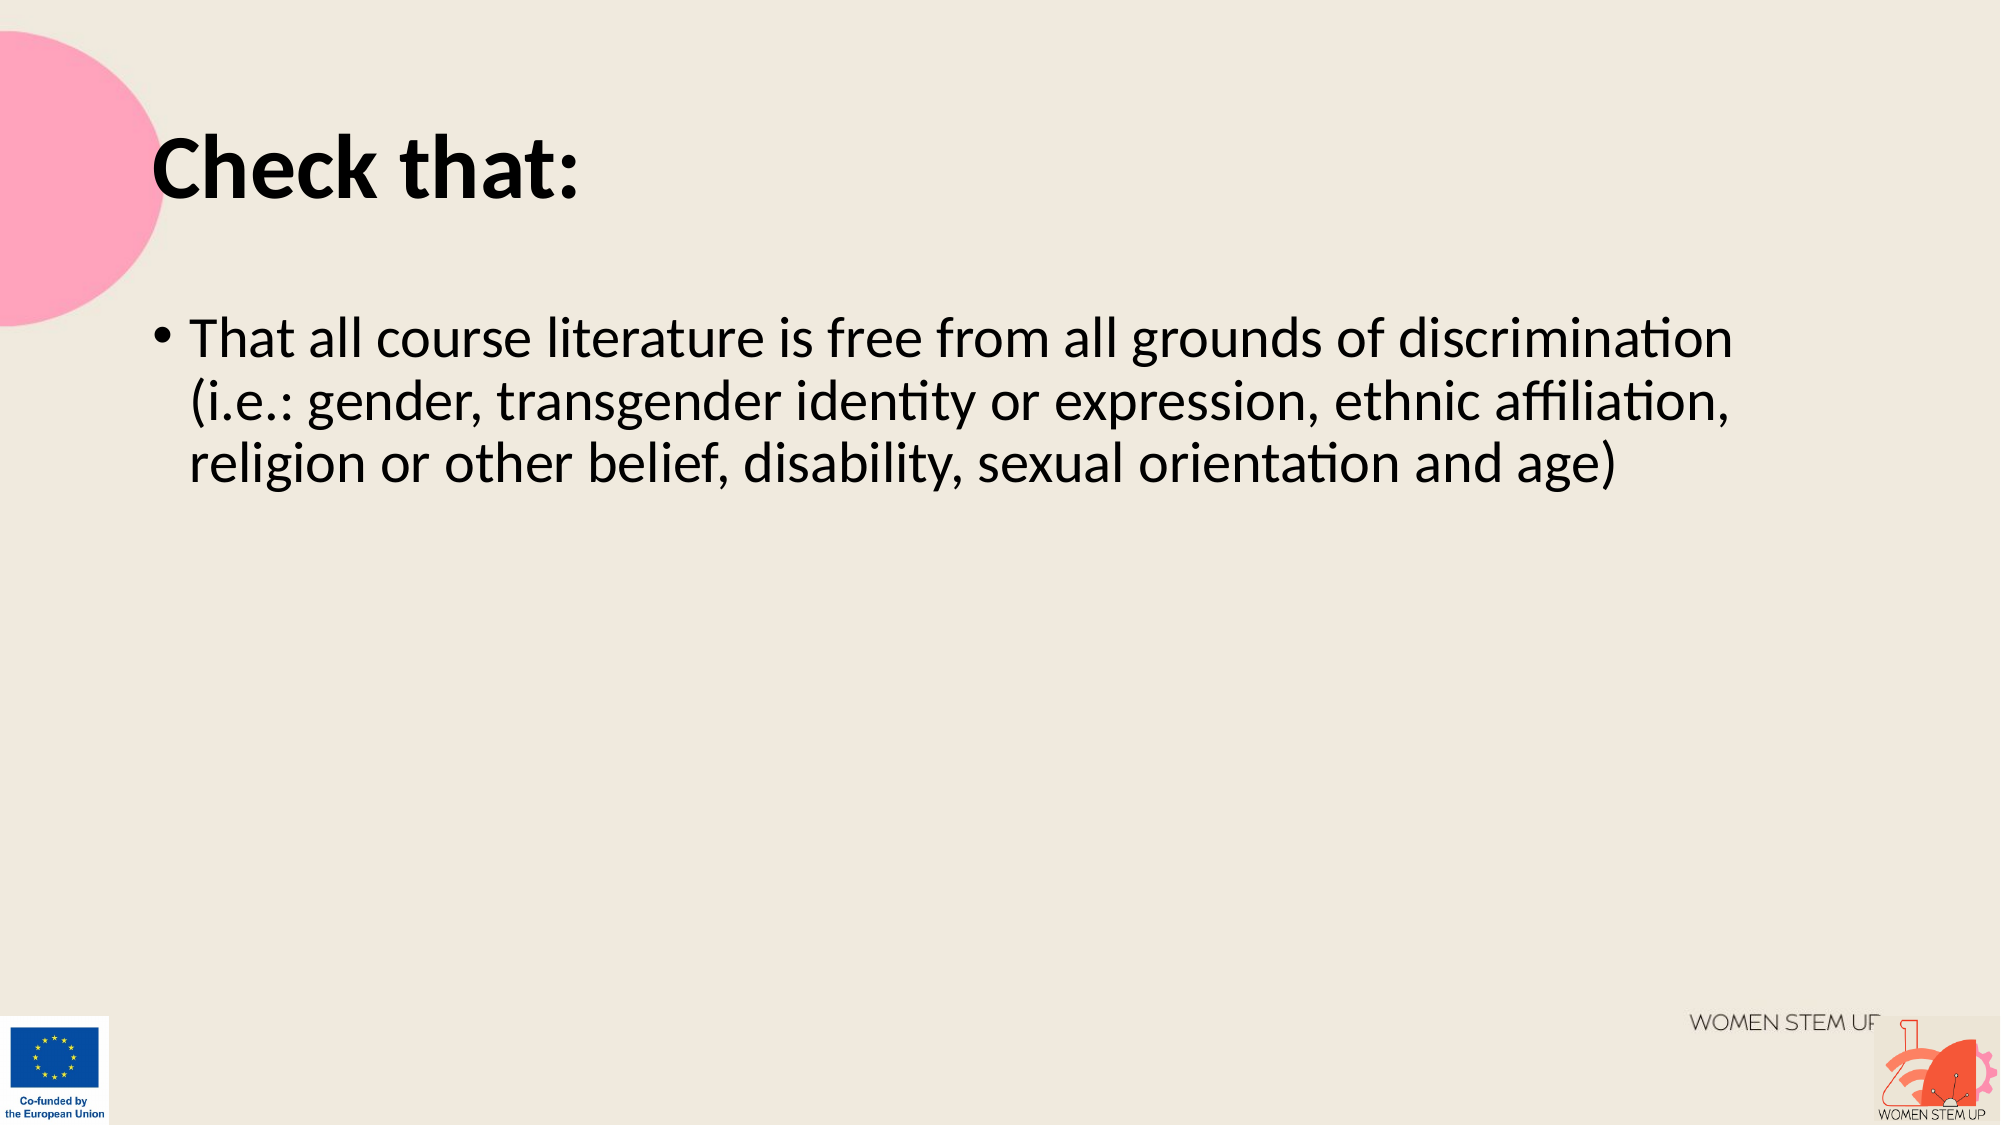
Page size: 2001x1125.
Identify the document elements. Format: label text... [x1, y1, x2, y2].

picture [0, 0, 2001, 1125]
list That all course literature is free from all grounds of discrimination (i.e.: gender, transgender identity or expression, ethnic affiliation, religion or other belief, disability, sexual orientation and age) [137, 299, 1863, 1014]
title Check that: [137, 59, 1863, 278]
